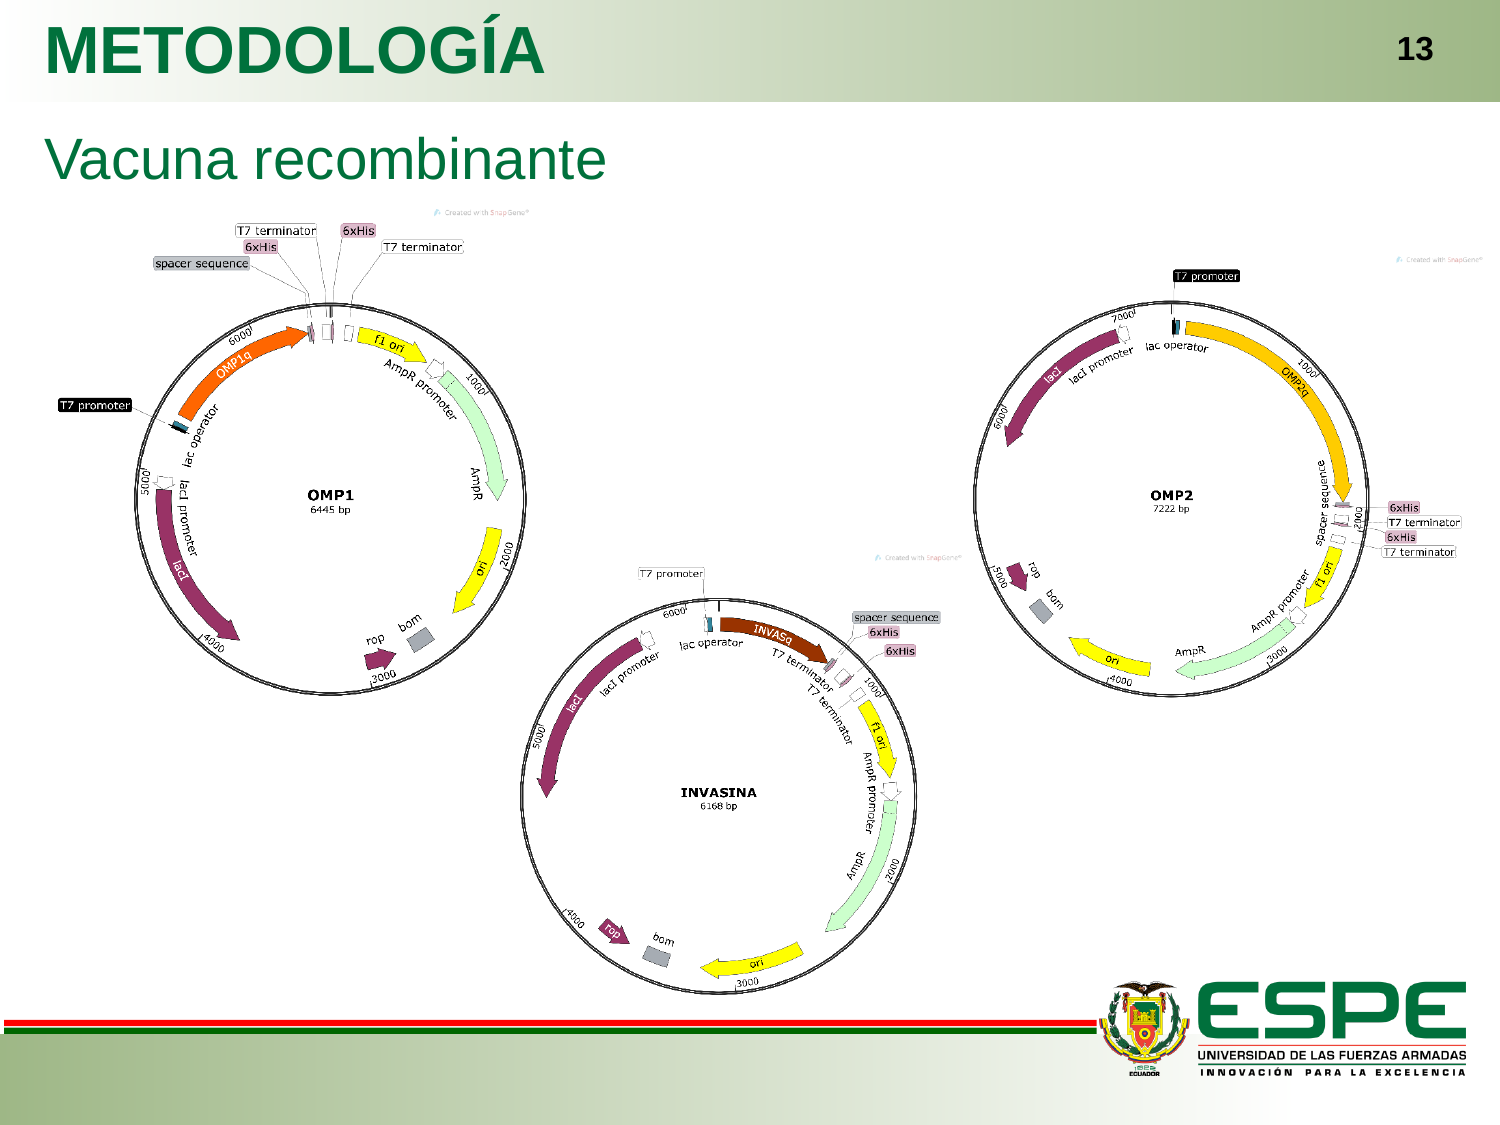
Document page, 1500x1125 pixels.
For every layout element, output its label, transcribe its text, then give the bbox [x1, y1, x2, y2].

text_box Vacuna recombinante [29, 113, 987, 199]
picture [1099, 981, 1466, 1076]
text_box 13 [1364, 20, 1449, 75]
text_box METODOLOGÍA [29, 0, 597, 95]
picture [29, 203, 1488, 1012]
